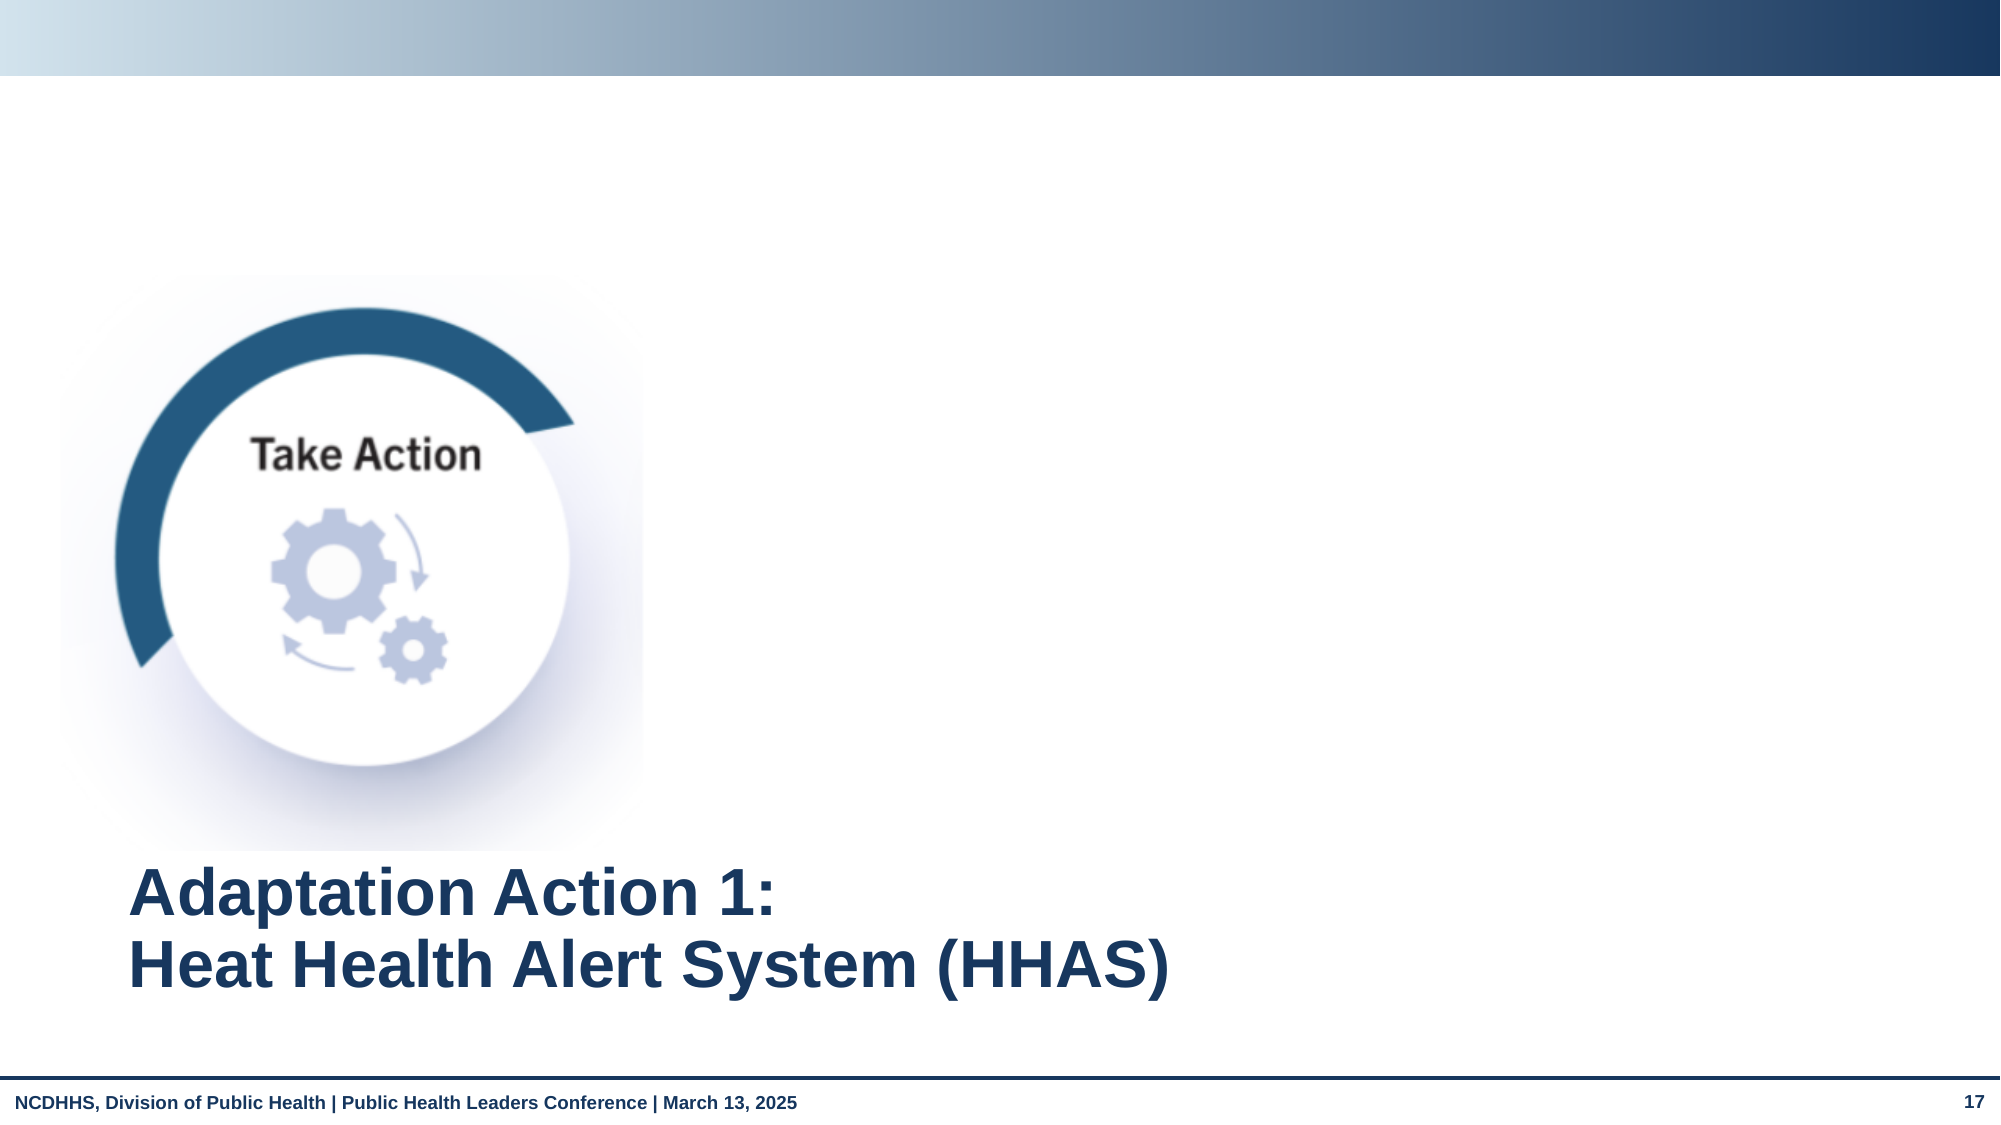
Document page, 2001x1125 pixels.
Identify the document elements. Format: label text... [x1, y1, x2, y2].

picture [0, 275, 647, 851]
title Adaptation Action 1: Heat Health Alert System (HHAS) [114, 850, 1830, 998]
